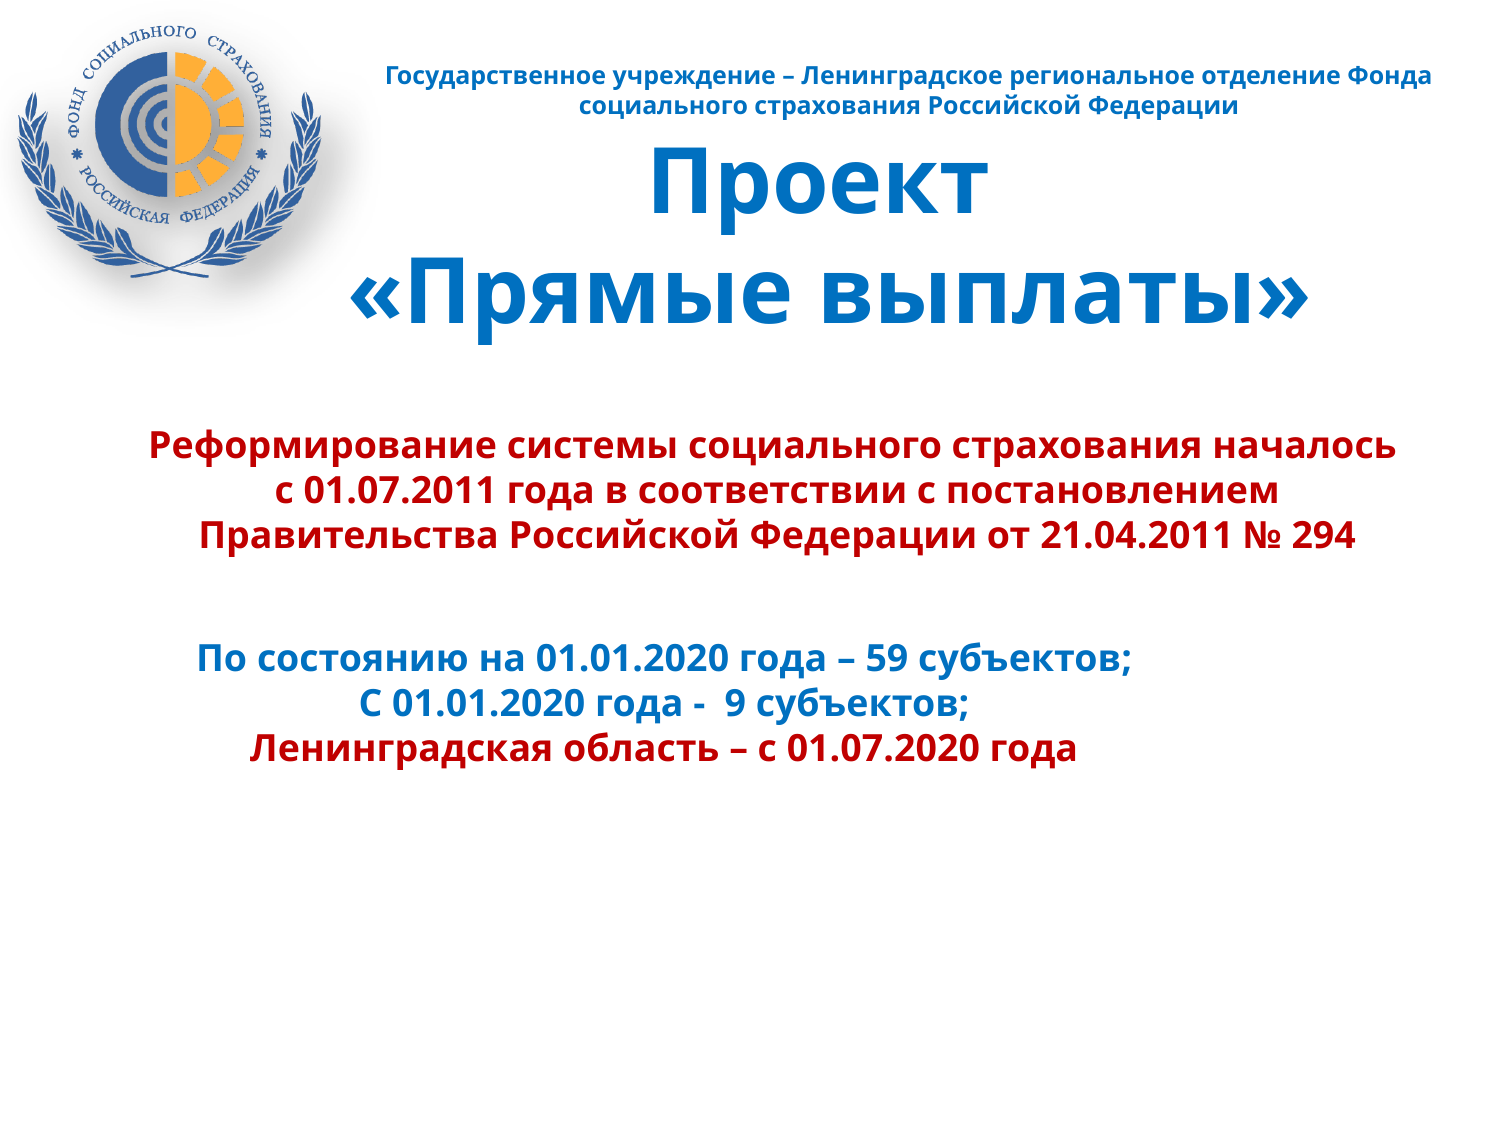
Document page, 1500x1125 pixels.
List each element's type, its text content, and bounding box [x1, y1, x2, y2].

text_box Государственное учреждение – Ленинградское региональное отделение Фонда социального страхования Российской Федерации [341, 52, 1477, 127]
picture [0, 10, 337, 291]
text_box Реформирование системы социального страхования началось с 01.07.2011 года в соответствии с постановлением Правительства Российской Федерации от 21.04.2011 № 294 [133, 413, 1413, 564]
text_box По состоянию на 01.01.2020 года – 59 субъектов; С 01.01.2020 года - 9 субъектов; Ленинградская область – с 01.07.2020 года [29, 627, 1300, 777]
text_box Проект «Прямые выплаты» [332, 114, 1329, 350]
